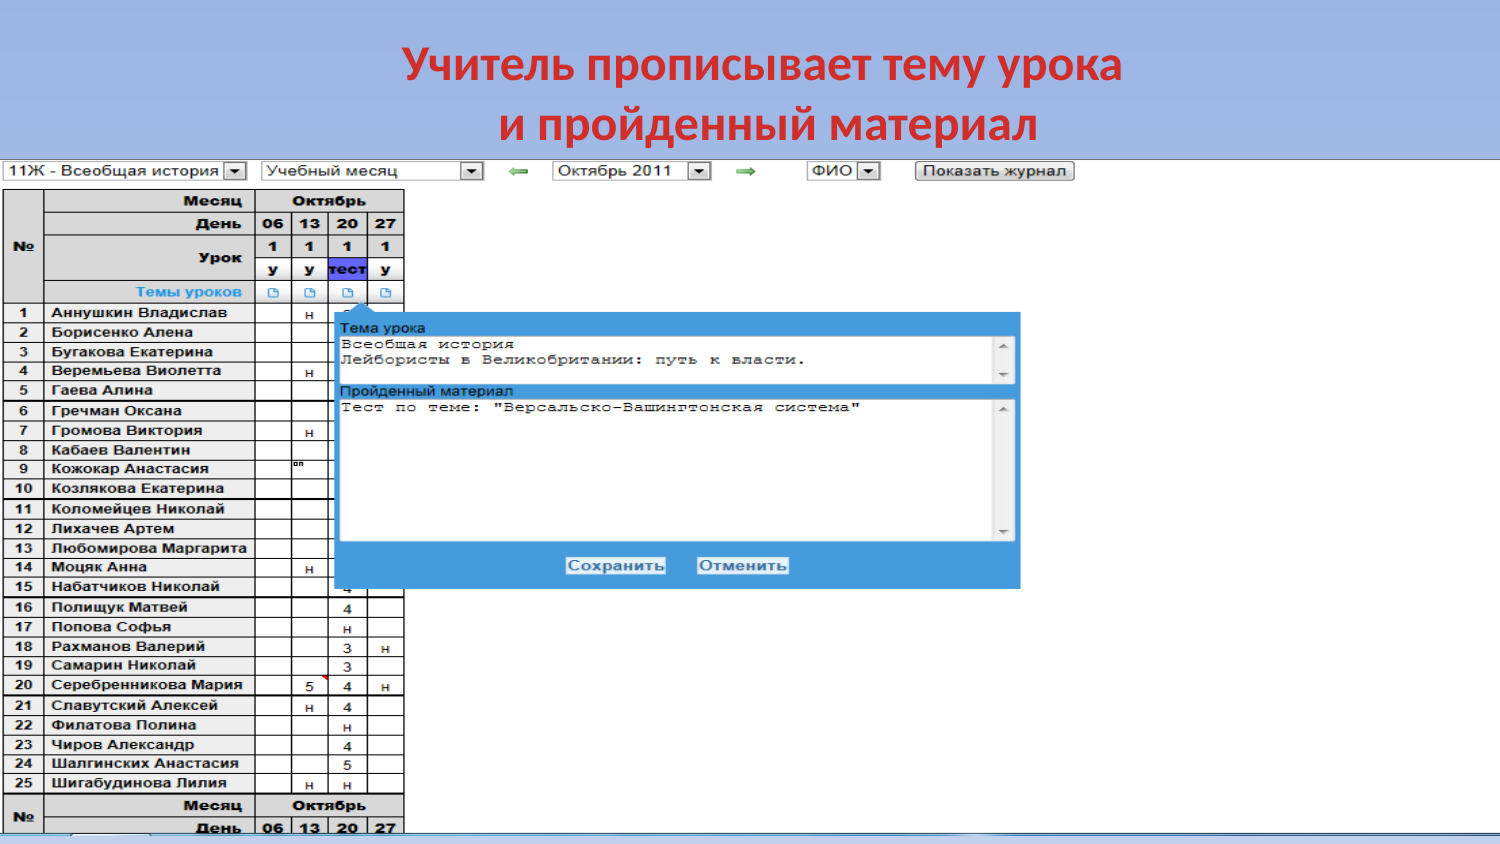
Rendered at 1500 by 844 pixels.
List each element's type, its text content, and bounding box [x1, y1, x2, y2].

picture [0, 159, 1500, 837]
text_box Учитель прописывает тему урока и пройденный материал [386, 23, 1139, 158]
